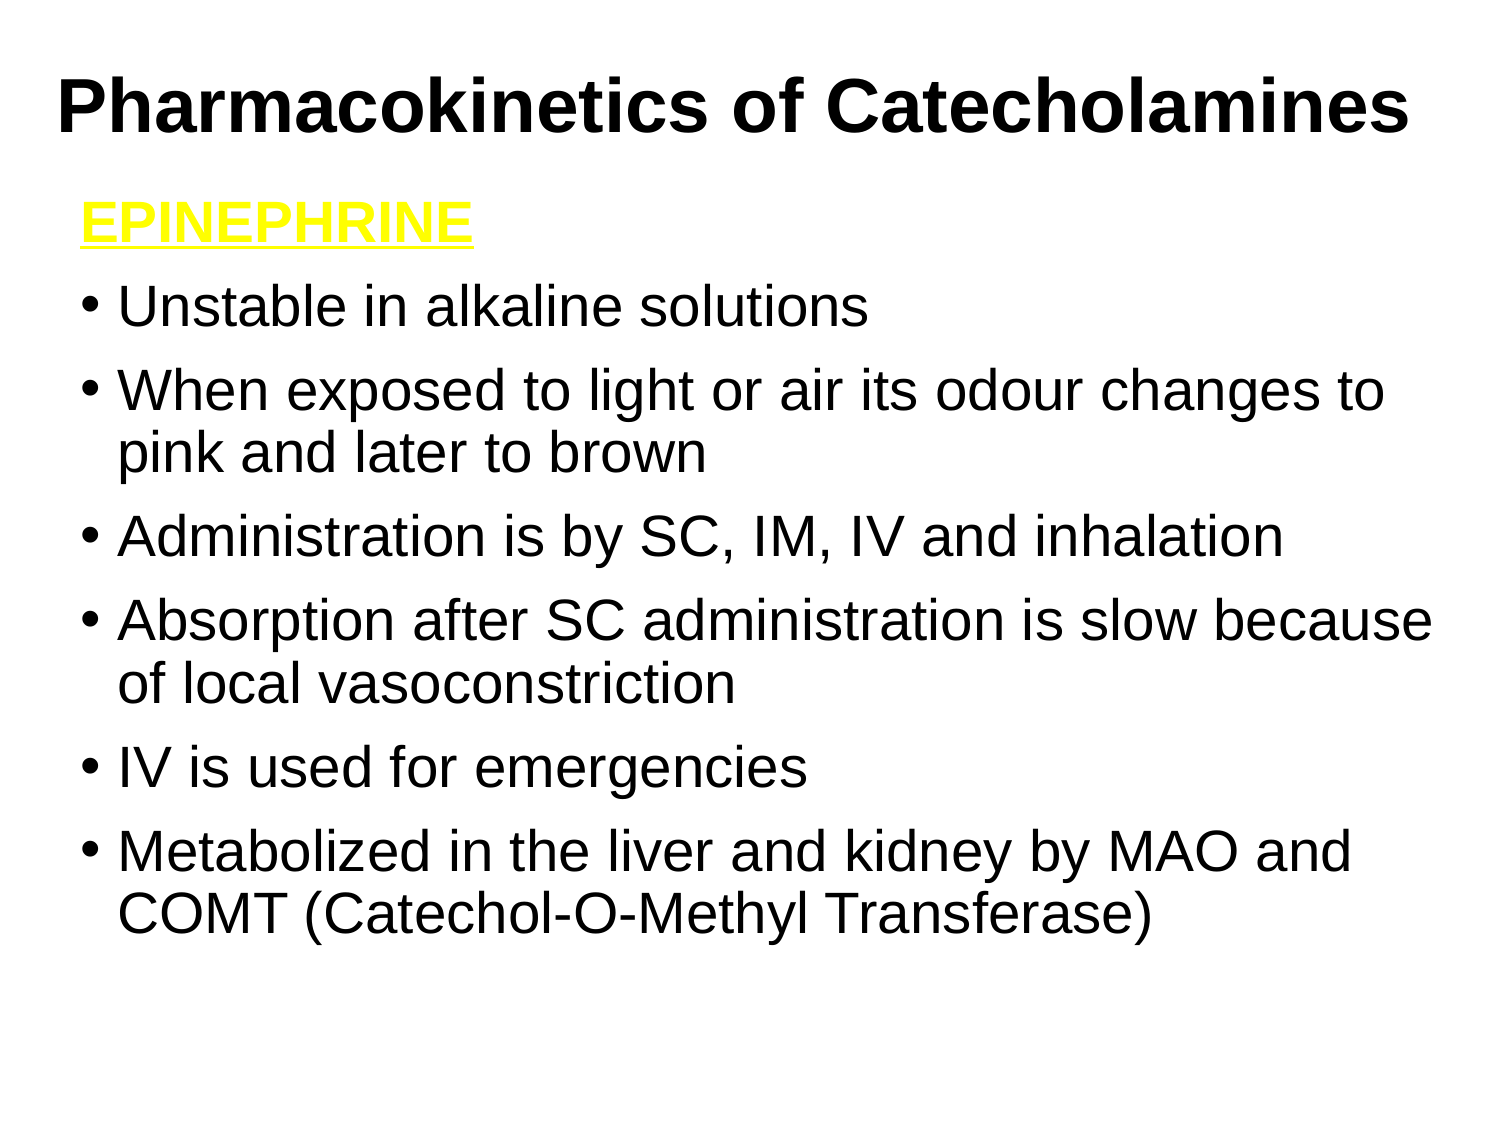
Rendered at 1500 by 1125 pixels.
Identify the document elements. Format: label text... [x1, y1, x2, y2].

list EPINEPHRINE Unstable in alkaline solutions When exposed to light or air its odour changes to pink and later to brown Administration is by SC, IM, IV and inhalation Absorption after SC administration is slow because of local vasoconstriction IV is used for emergencies Metabolized in the liver and kidney by MAO and COMT (Catechol-O-Methyl Transferase) [64, 184, 1483, 1094]
title Pharmacokinetics of Catecholamines [41, 19, 1447, 197]
